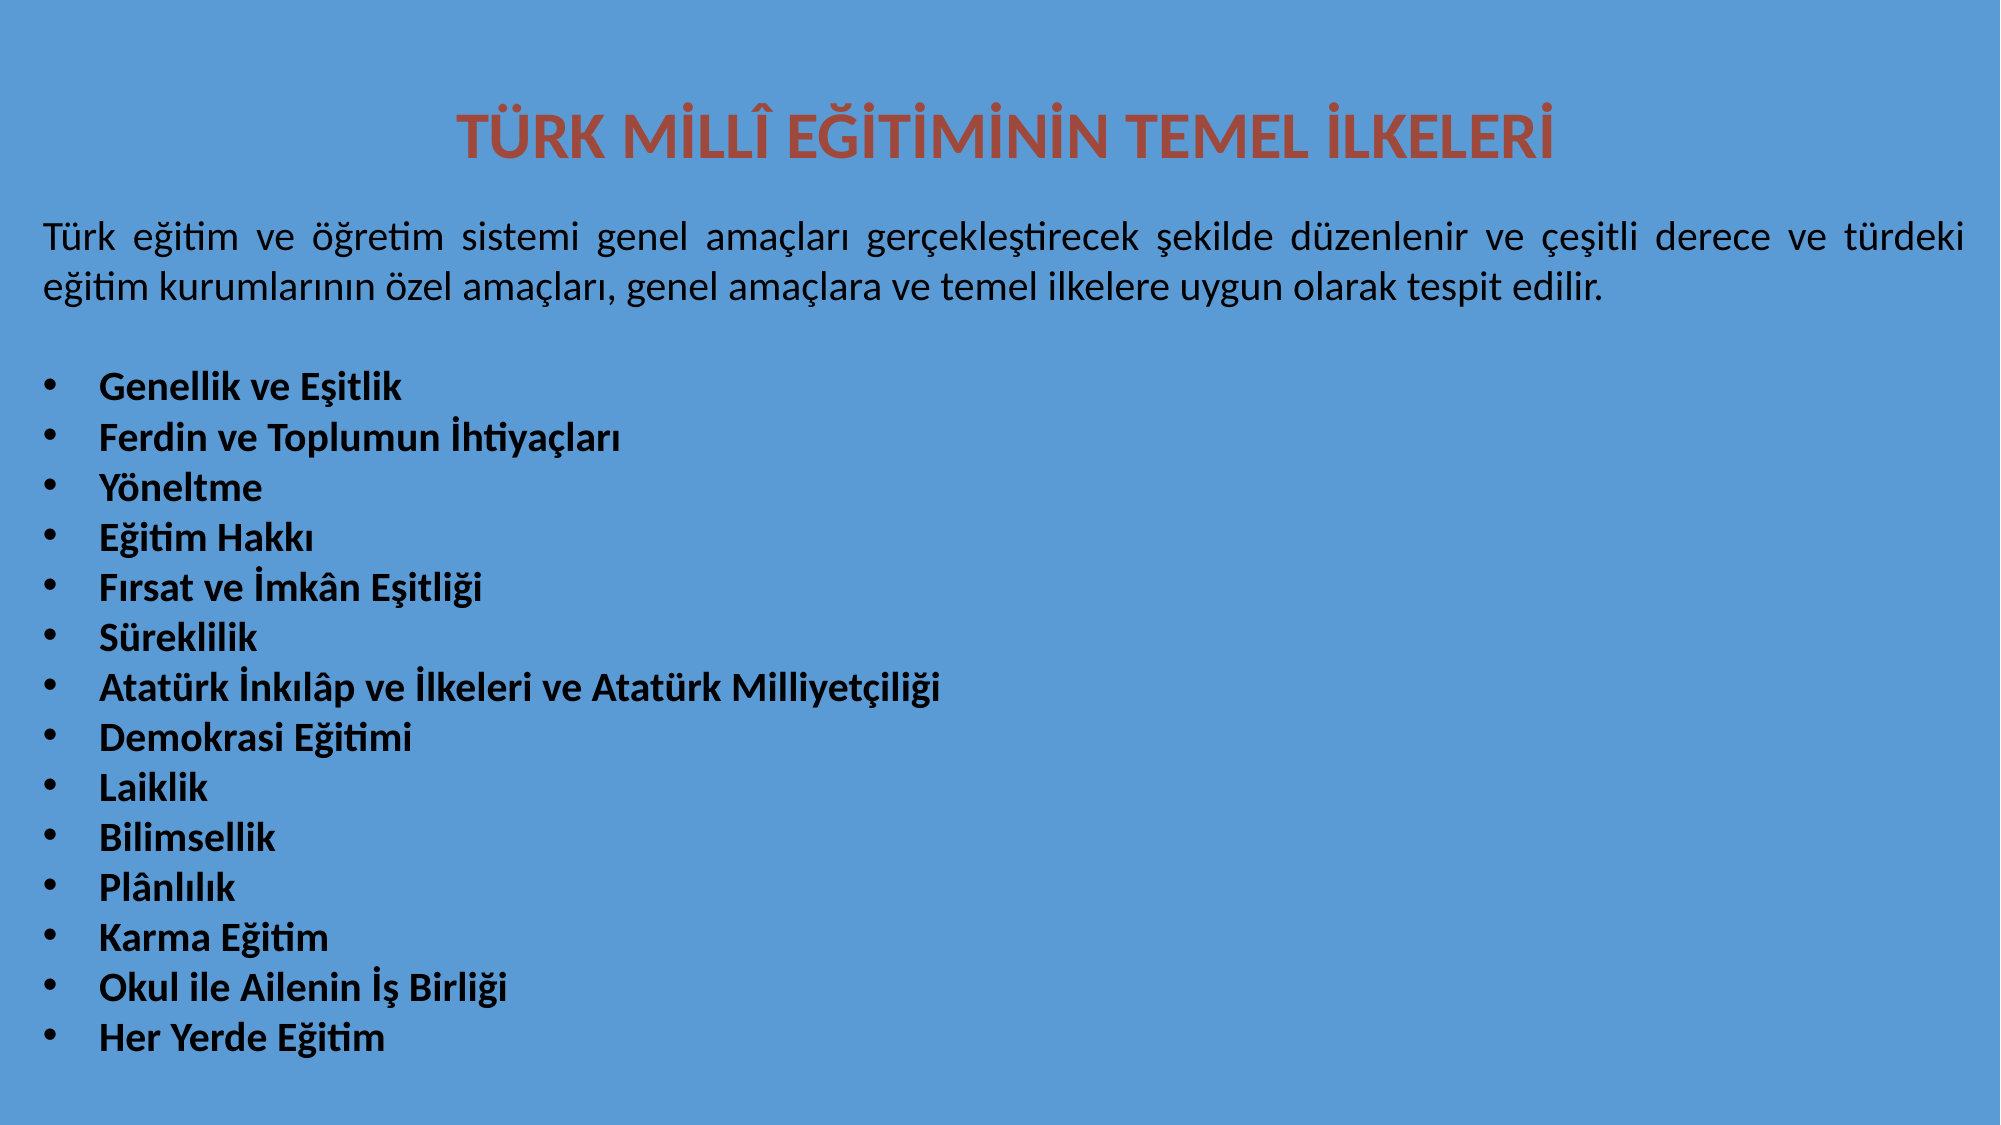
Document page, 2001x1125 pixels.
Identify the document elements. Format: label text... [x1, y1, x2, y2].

text_box Türk eğitim ve öğretim sistemi genel amaçları gerçekleştirecek şekilde düzenlenir ve çeşitli derece ve türdeki eğitim kurumlarının özel amaçları, genel amaçlara ve temel ilkelere uygun olarak tespit edilir. Genellik ve Eşitlik Ferdin ve Toplumun İhtiyaçları Yöneltme Eğitim Hakkı Fırsat ve İmkân Eşitliği Süreklilik Atatürk İnkılâp ve İlkeleri ve Atatürk Milliyetçiliği Demokrasi Eğitimi Laiklik Bilimsellik Plânlılık Karma Eğitim Okul ile Ailenin İş Birliği Her Yerde Eğitim [28, 201, 1982, 1067]
text_box TÜRK MİLLÎ EĞİTİMİNİN TEMEL İLKELERİ [12, 84, 2000, 180]
